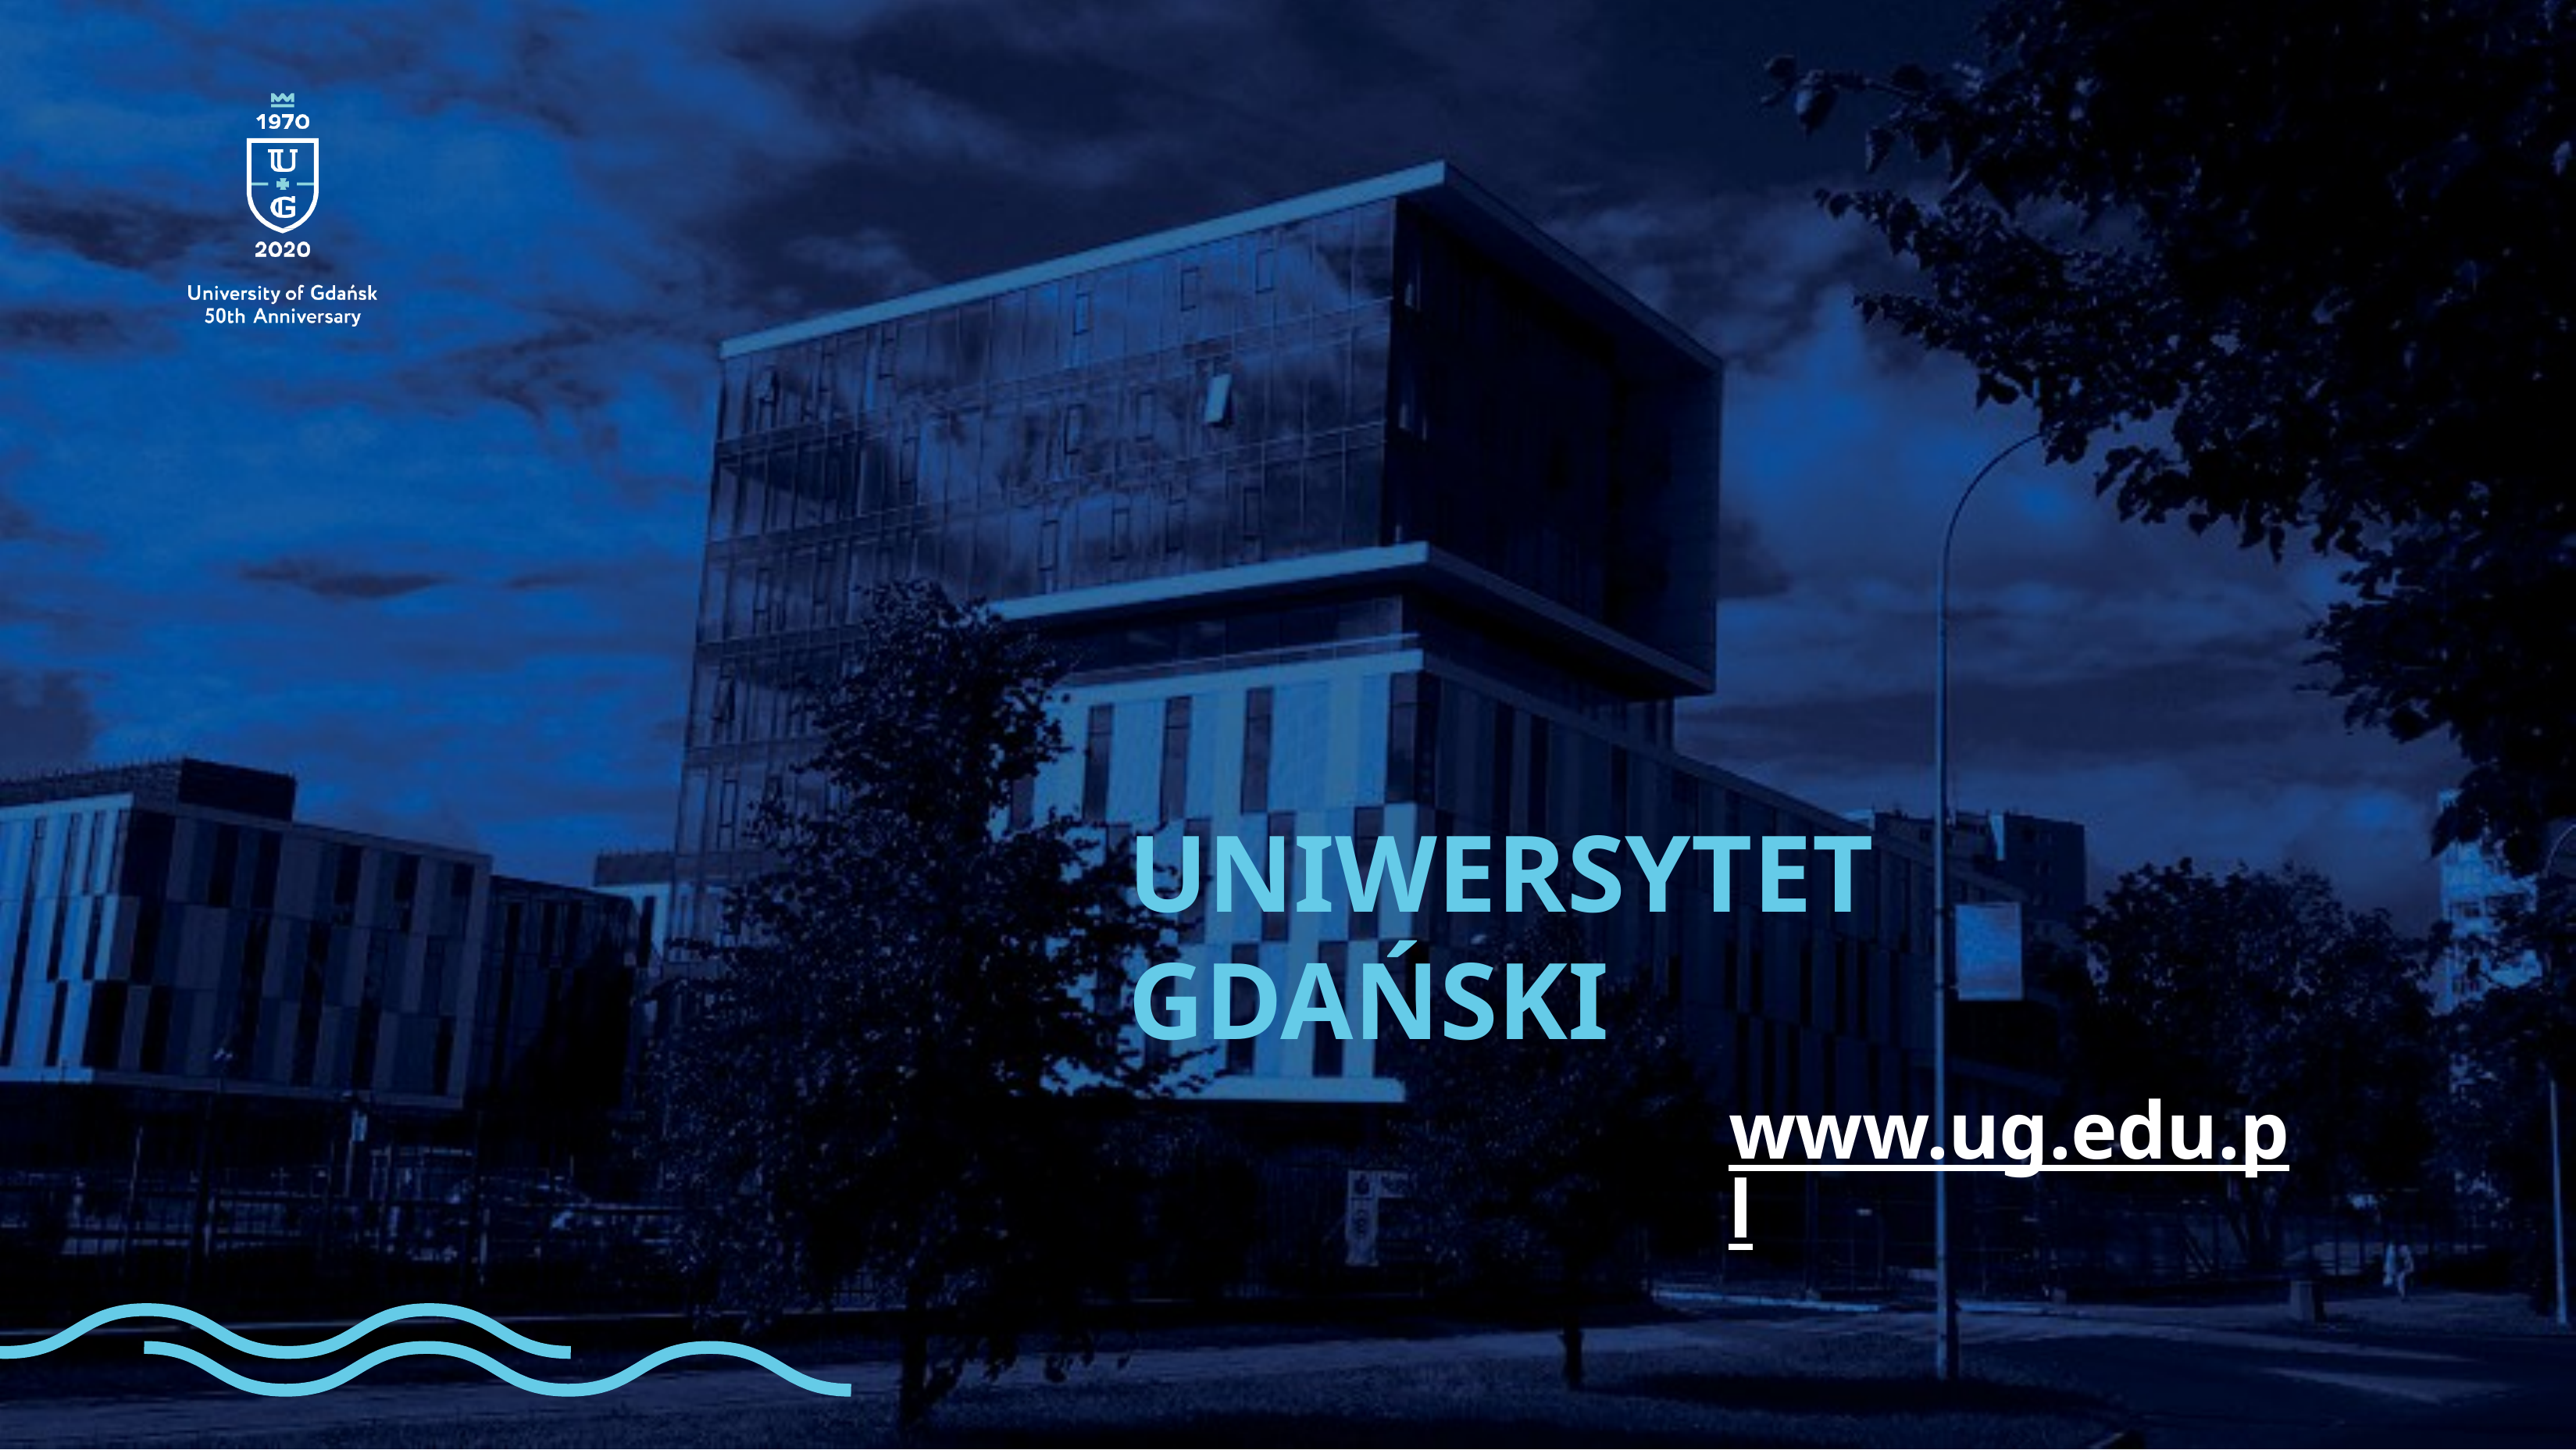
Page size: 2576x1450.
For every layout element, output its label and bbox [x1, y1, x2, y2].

text_box [0, 1302, 858, 1397]
text_box [0, 0, 2576, 1450]
